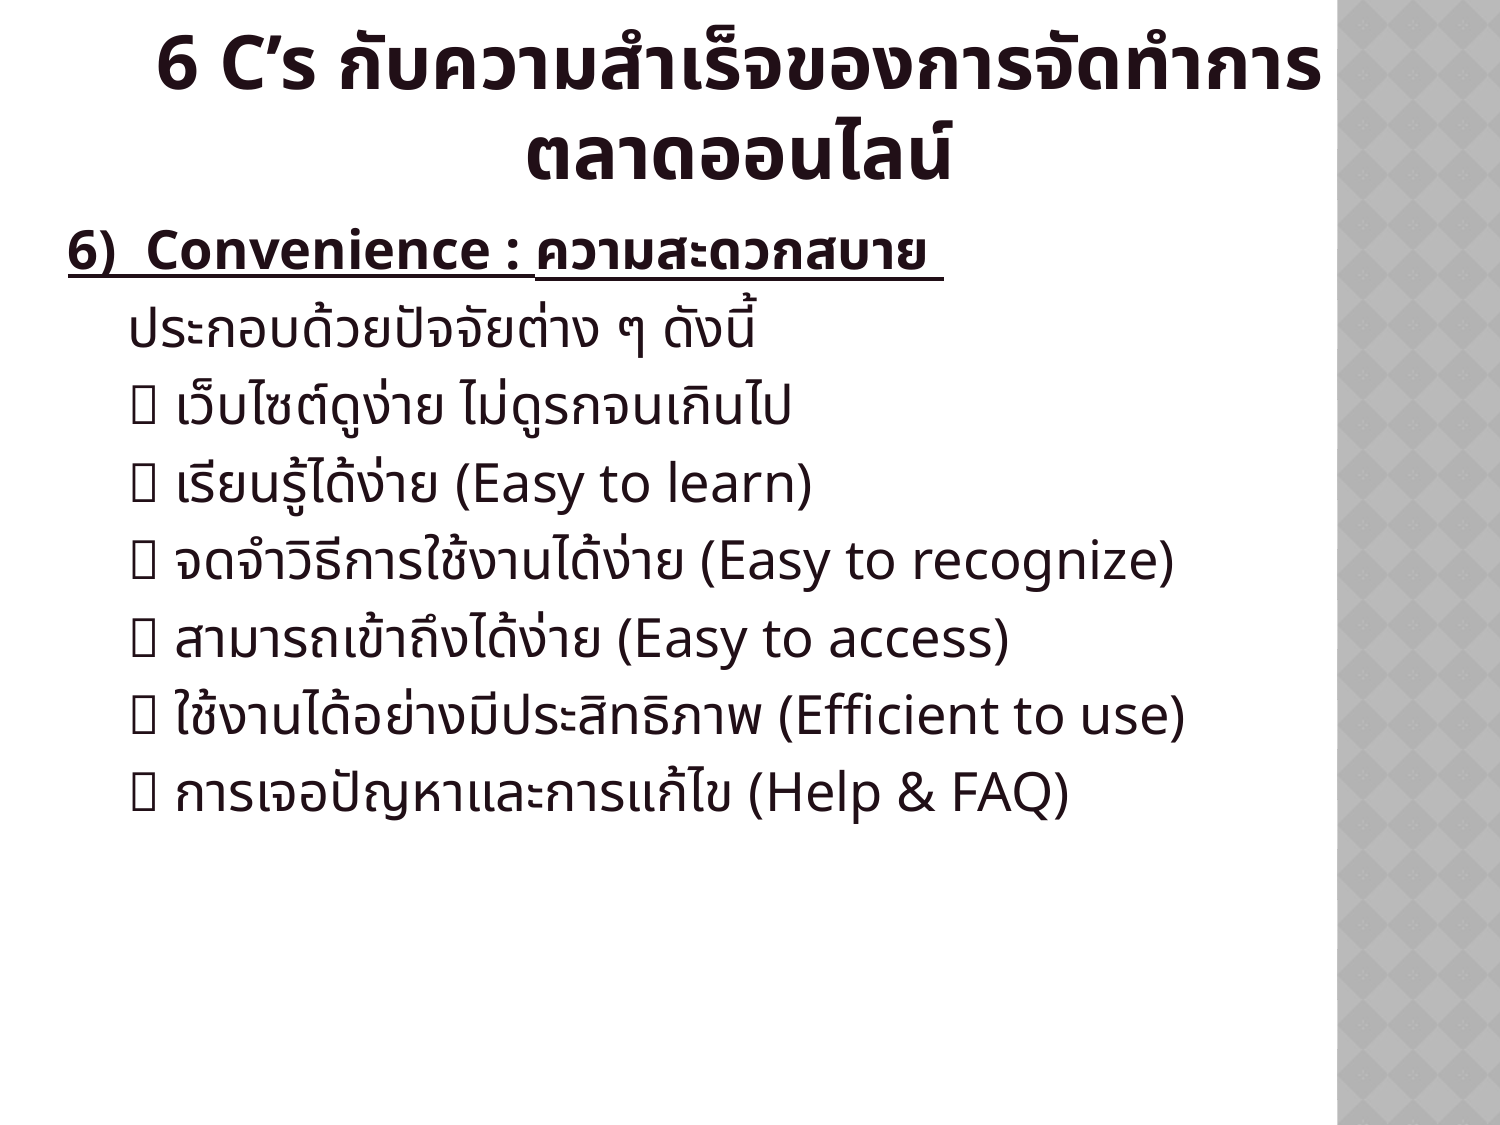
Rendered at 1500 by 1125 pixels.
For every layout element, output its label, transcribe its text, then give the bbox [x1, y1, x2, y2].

list 6) Convenience : ความสะดวกสบาย ประกอบด้วยปัจจัยต่าง ๆ ดังนี้  เว็บไซต์ดูง่าย ไม่ดูรกจนเกินไป  เรียนรู้ได้ง่าย (Easy to learn)  จดจำวิธีการใช้งานได้ง่าย (Easy to recognize)  สามารถเข้าถึงได้ง่าย (Easy to access)  ใช้งานได้อย่างมีประสิทธิภาพ (Efficient to use)  การเจอปัญหาและการแก้ไข (Help & FAQ) [53, 208, 1436, 1024]
text_box 6 C’s กับความสำเร็จของการจัดทำการตลาดออนไลน์ [64, 7, 1415, 195]
